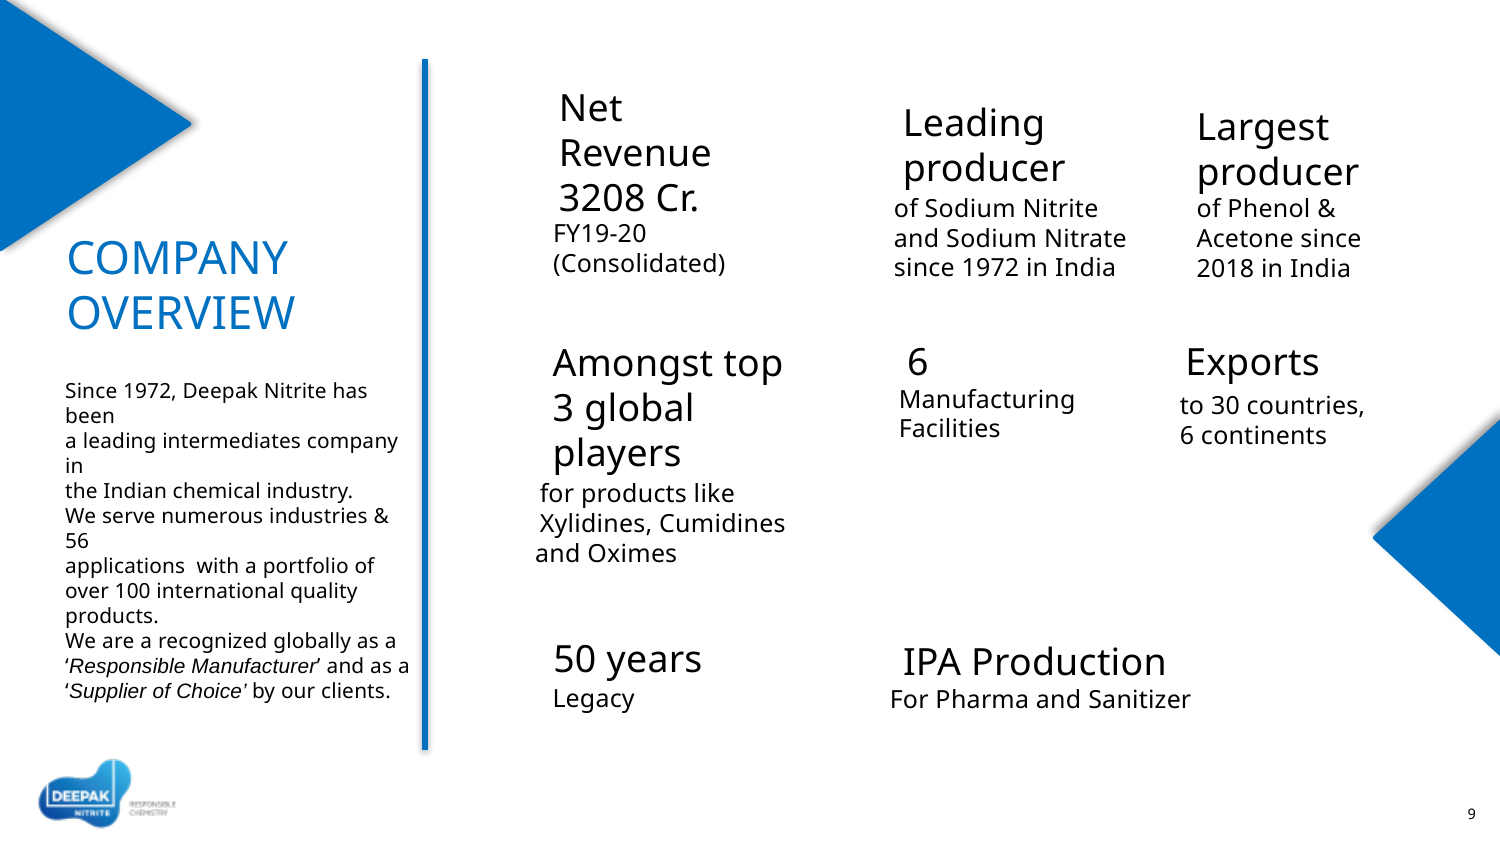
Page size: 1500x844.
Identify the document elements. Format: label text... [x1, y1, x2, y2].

text_box FY19-20 (Consolidated) [553, 217, 726, 278]
text_box COMPANY OVERVIEW [66, 228, 296, 339]
text_box [0, 0, 192, 252]
picture [18, 750, 196, 841]
text_box 50 years [553, 634, 703, 681]
text_box Leading producer [903, 99, 1067, 190]
text_box Amongst top 3 global players [552, 339, 784, 475]
text_box Manufacturing Facilities [898, 383, 1077, 444]
text_box Legacy [552, 682, 635, 713]
text_box For Pharma and Sanitizer [889, 683, 1192, 714]
text_box Since 1972, Deepak Nitrite has been a leading intermediates company in the Indian chemical industry. We serve numerous industries & 56 applications with a portfolio of over 100 international quality products. We are a recognized globally as a ‘Responsible Manufacturer’ and as a ‘Supplier of Choice’ by our clients. [65, 377, 413, 703]
text_box 9 [1467, 805, 1476, 823]
text_box [1372, 419, 1500, 657]
text_box of Sodium Nitrite and Sodium Nitrate since 1972 in India [893, 192, 1128, 282]
text_box for products like Xylidines, Cumidines and Oximes [535, 477, 787, 568]
text_box to 30 countries, 6 continents [1179, 389, 1366, 450]
text_box Net Revenue 3208 Cr. [558, 84, 713, 217]
text_box IPA Production [903, 637, 1168, 683]
text_box Exports [1185, 338, 1321, 384]
text_box 6 [907, 337, 929, 383]
text_box Largest producer of Phenol & Acetone since 2018 in India [1196, 102, 1393, 283]
